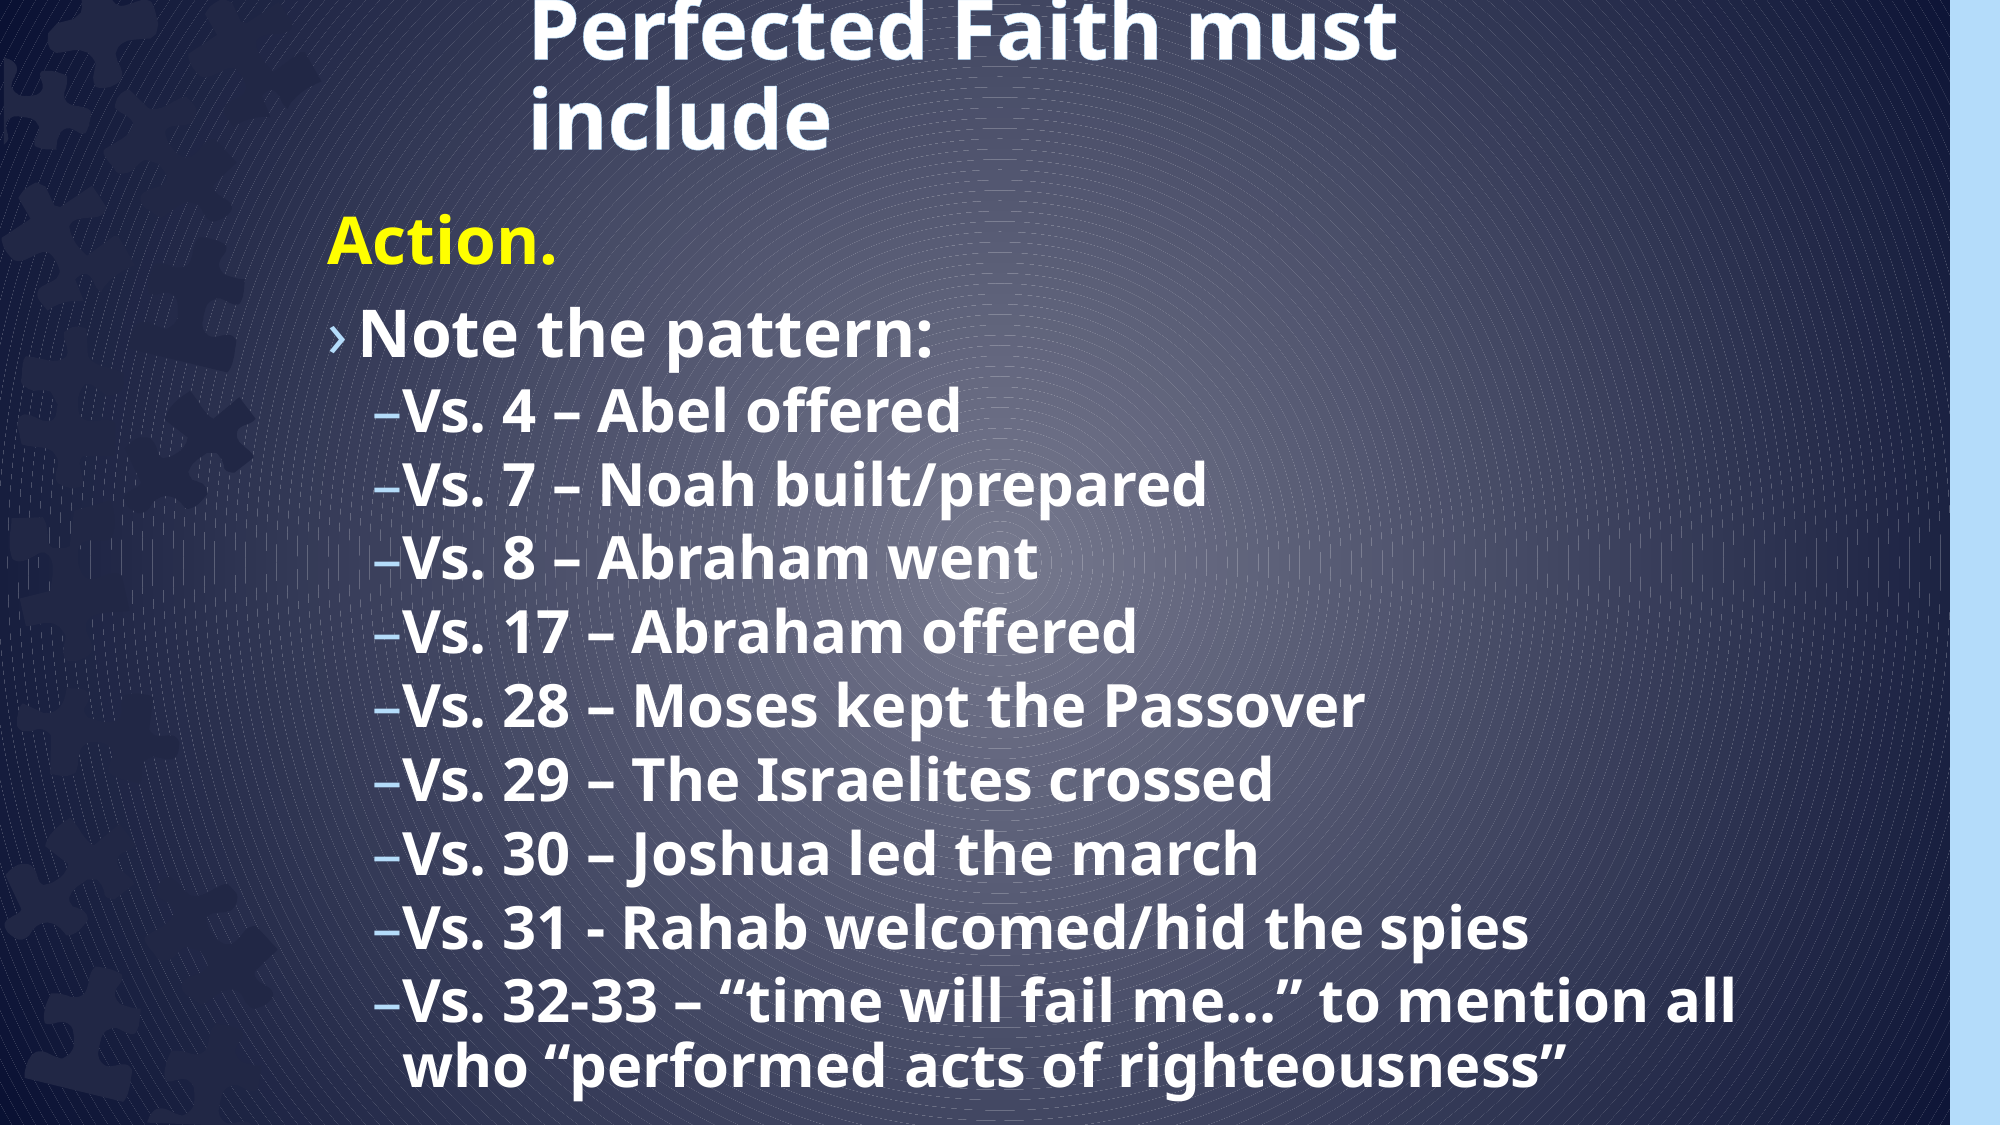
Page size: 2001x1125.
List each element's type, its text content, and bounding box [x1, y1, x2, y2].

title Perfected Faith must include [512, 29, 1713, 175]
list Action. Note the pattern: Vs. 4 – Abel offered Vs. 7 – Noah built/prepared Vs. 8 – Abraham went Vs. 17 – Abraham offered Vs. 28 – Moses kept the Passover Vs. 29 – The Israelites crossed Vs. 30 – Joshua led the march Vs. 31 - Rahab welcomed/hid the spies Vs. 32-33 – “time will fail me…” to mention all who “performed acts of righteousness” [312, 200, 1875, 1113]
